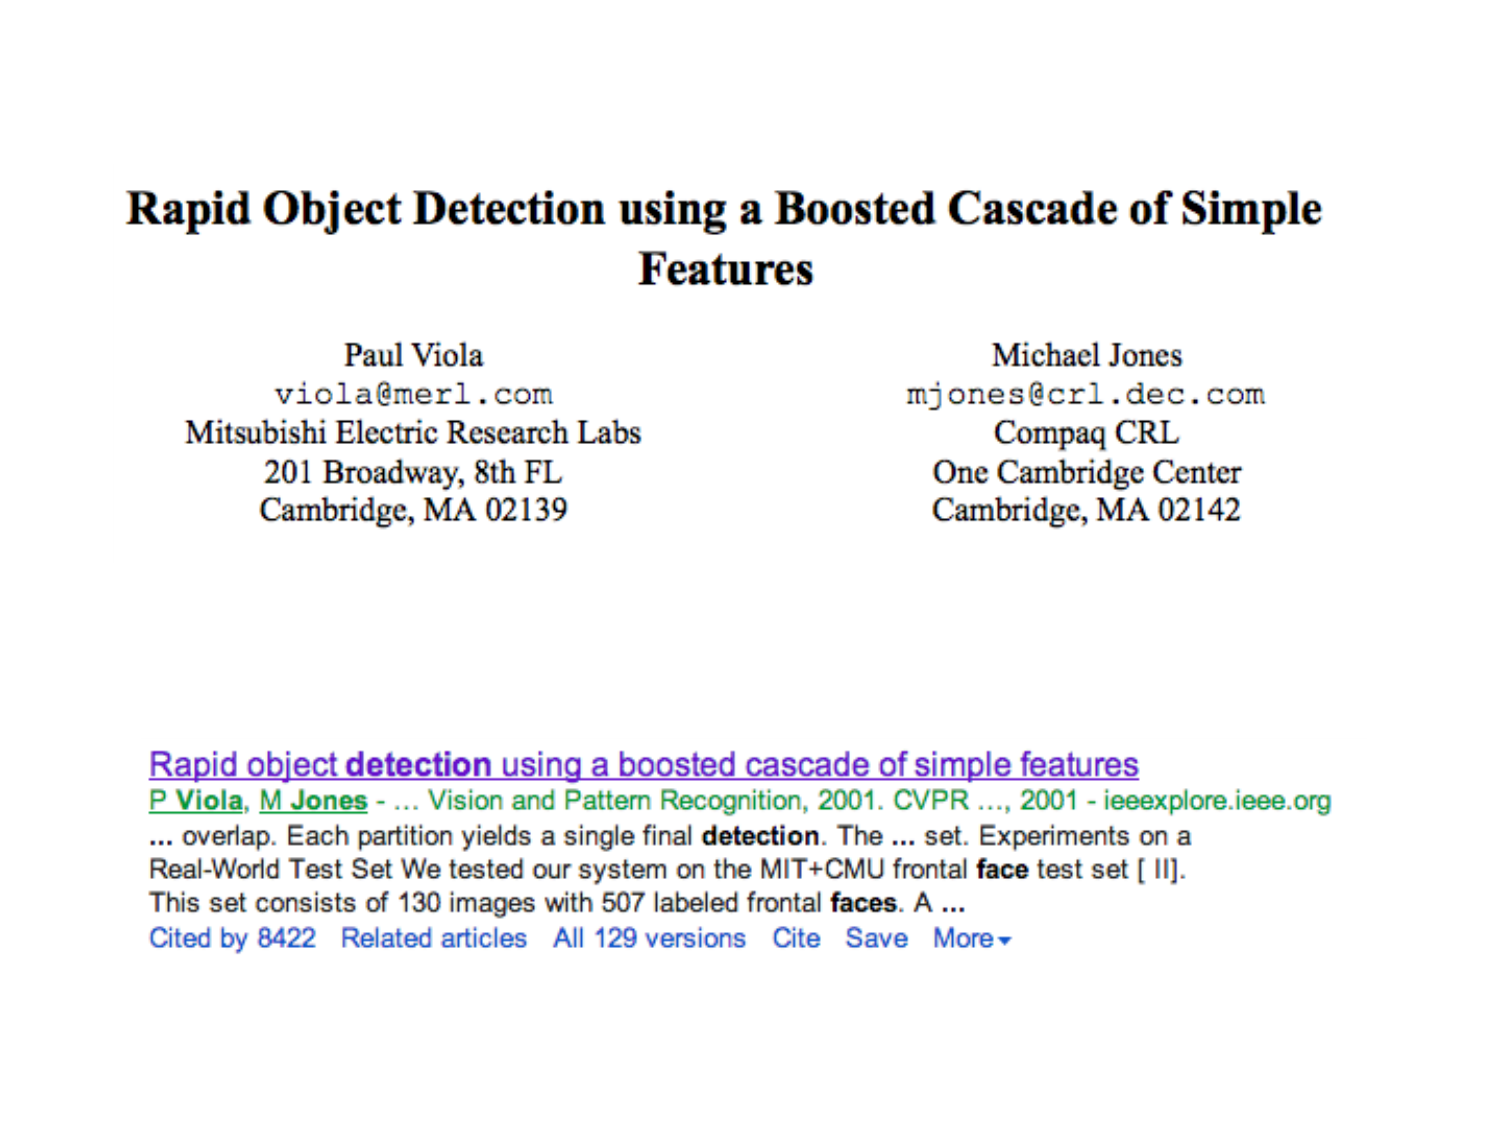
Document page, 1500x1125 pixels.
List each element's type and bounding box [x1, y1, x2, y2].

picture [141, 737, 1367, 974]
picture [112, 164, 1342, 563]
